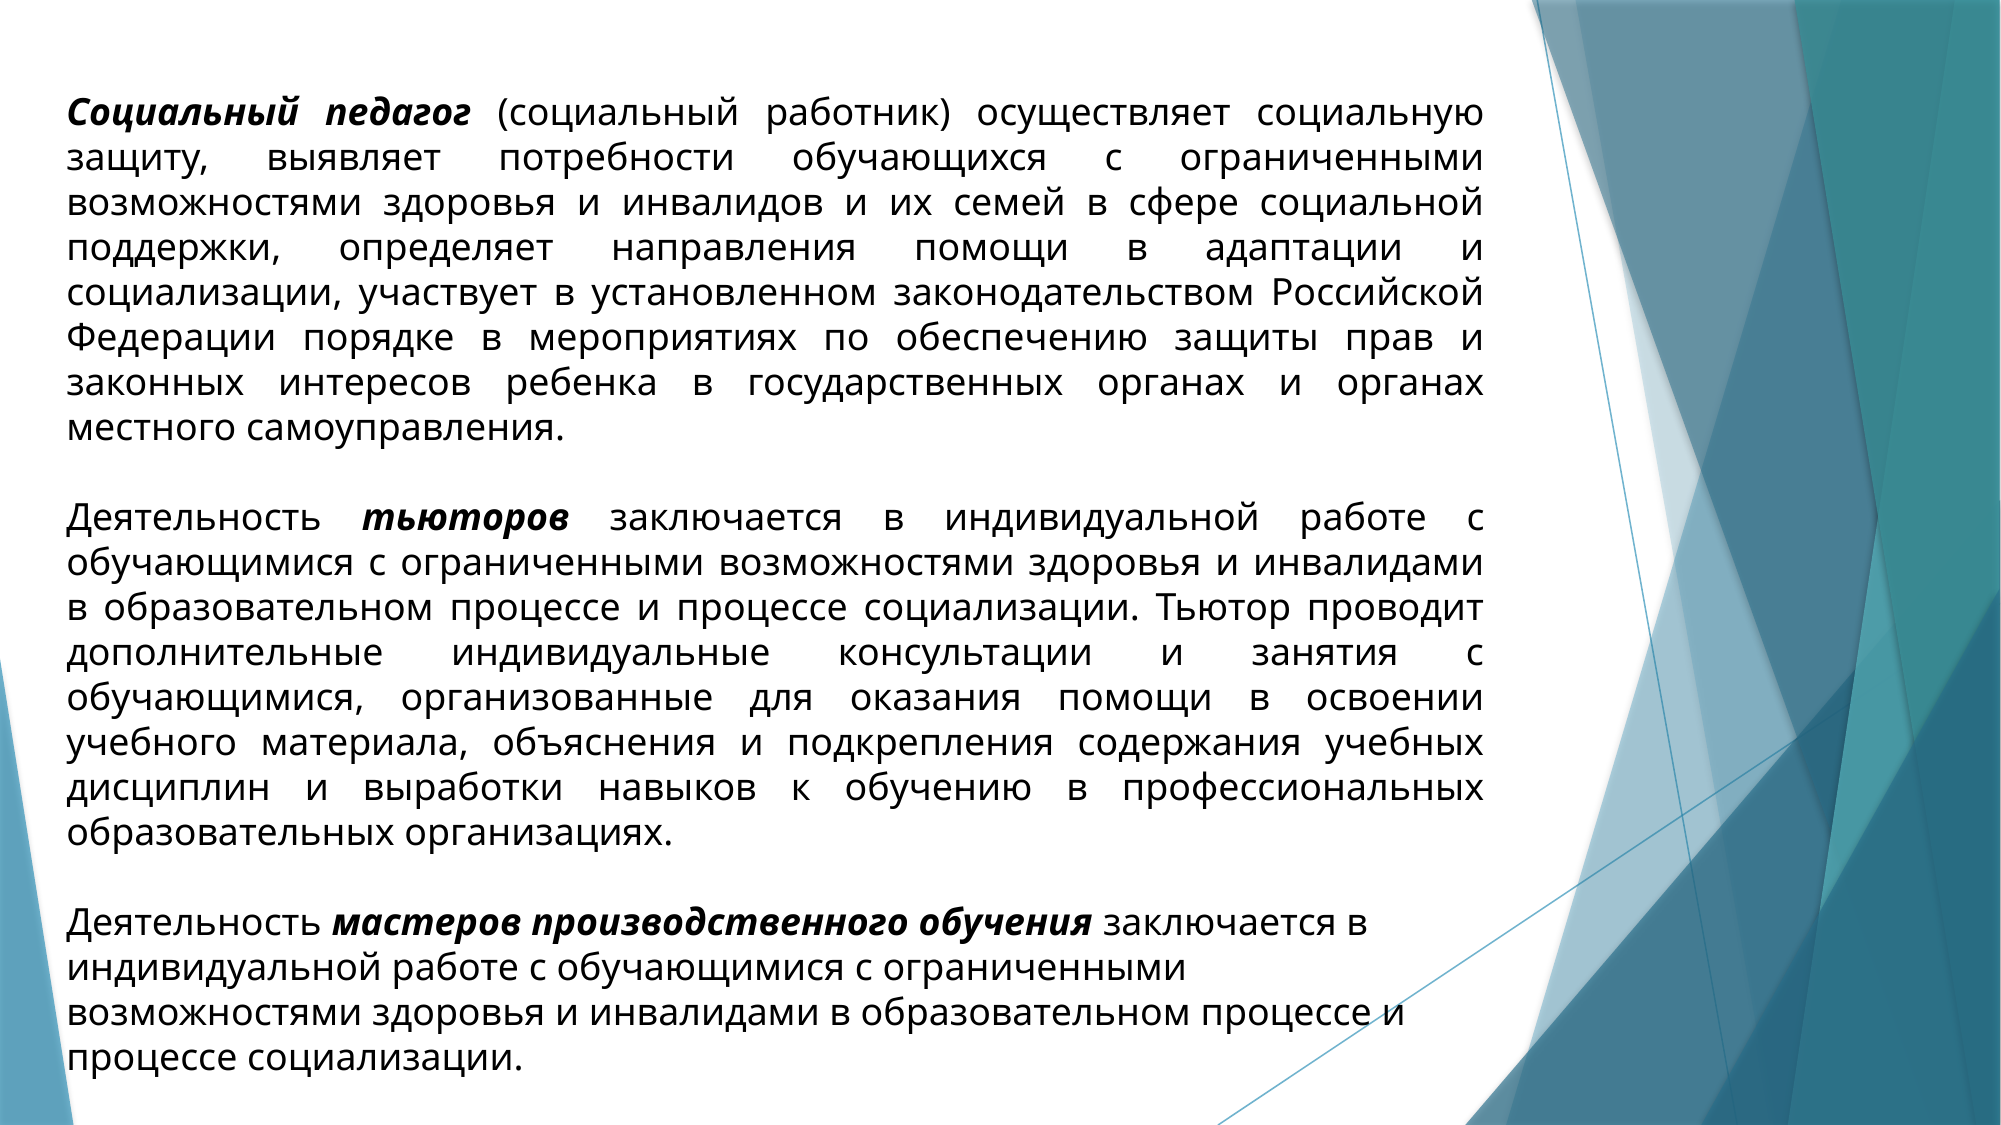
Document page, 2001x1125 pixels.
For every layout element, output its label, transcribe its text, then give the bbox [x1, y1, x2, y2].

text_box Социальный педагог (социальный работник) осуществляет социальную защиту, выявляет потребности обучающихся с ограниченными возможностями здоровья и инвалидов и их семей в сфере социальной поддержки, определяет направления помощи в адаптации и социализации, участвует в установленном законодательством Российской Федерации порядке в мероприятиях по обеспечению защиты прав и законных интересов ребенка в государственных органах и органах местного самоуправления. Деятельность тьюторов заключается в индивидуальной работе с обучающимися с ограниченными возможностями здоровья и инвалидами в образовательном процессе и процессе социализации. Тьютор проводит дополнительные индивидуальные консультации и занятия с обучающимися, организованные для оказания помощи в освоении учебного материала, объяснения и подкрепления содержания учебных дисциплин и выработки навыков к обучению в профессиональных образовательных организациях. Деятельность мастеров производственного обучения заключается в индивидуальной работе с обучающимися с ограниченными возможностями здоровья и инвалидами в образовательном процессе и процессе социализации. [51, 80, 1500, 1125]
